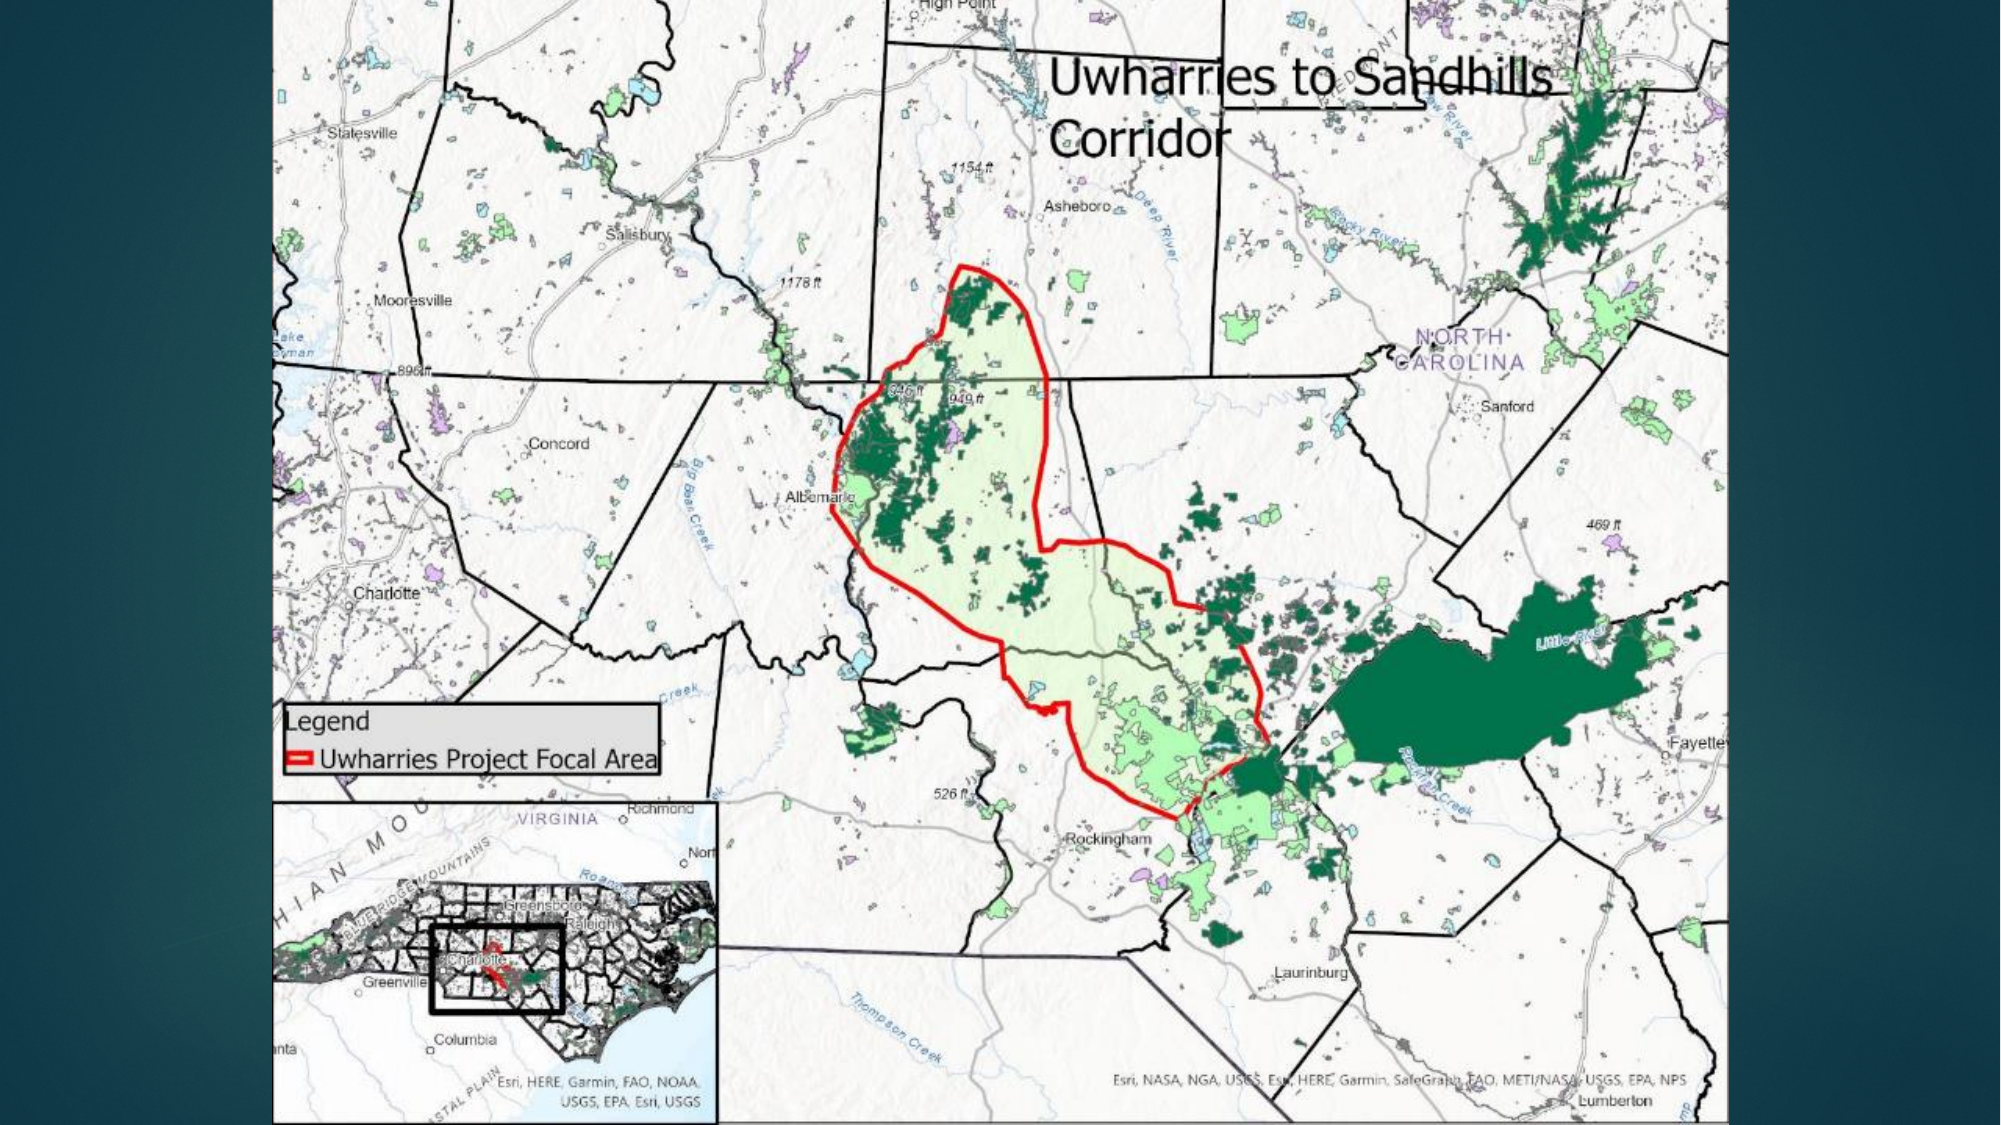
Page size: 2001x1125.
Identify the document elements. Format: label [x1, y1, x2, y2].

list [272, 0, 1729, 1125]
